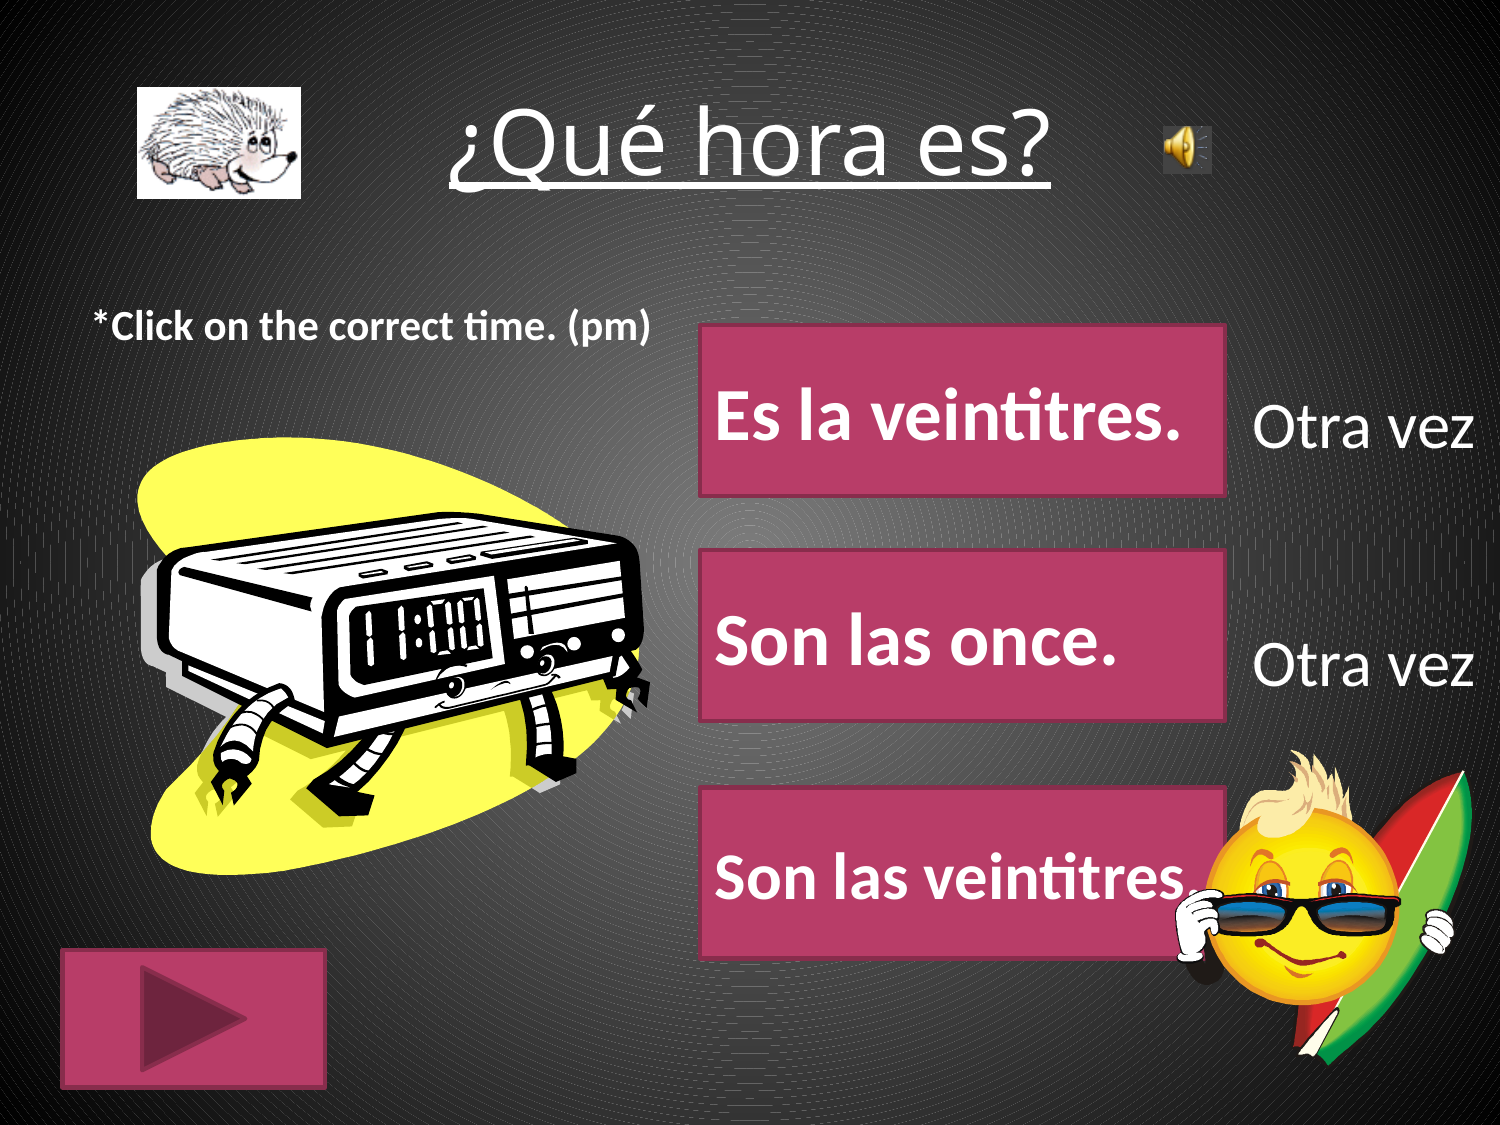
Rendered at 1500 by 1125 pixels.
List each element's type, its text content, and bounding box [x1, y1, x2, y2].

picture [137, 87, 301, 199]
picture [1162, 124, 1213, 176]
text_box Son las once. [698, 548, 1227, 723]
title ¿Qué hora es? [75, 45, 1425, 233]
text_box Otra vez [1237, 612, 1500, 708]
text_box [60, 948, 327, 1090]
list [137, 437, 651, 876]
text_box Otra vez [1237, 374, 1500, 470]
text_box Es la veintitres. [698, 323, 1227, 498]
list *Click on the correct time. (pm) [75, 251, 738, 357]
text_box Son las veintitres. [698, 785, 1169, 961]
picture [1174, 749, 1476, 1070]
